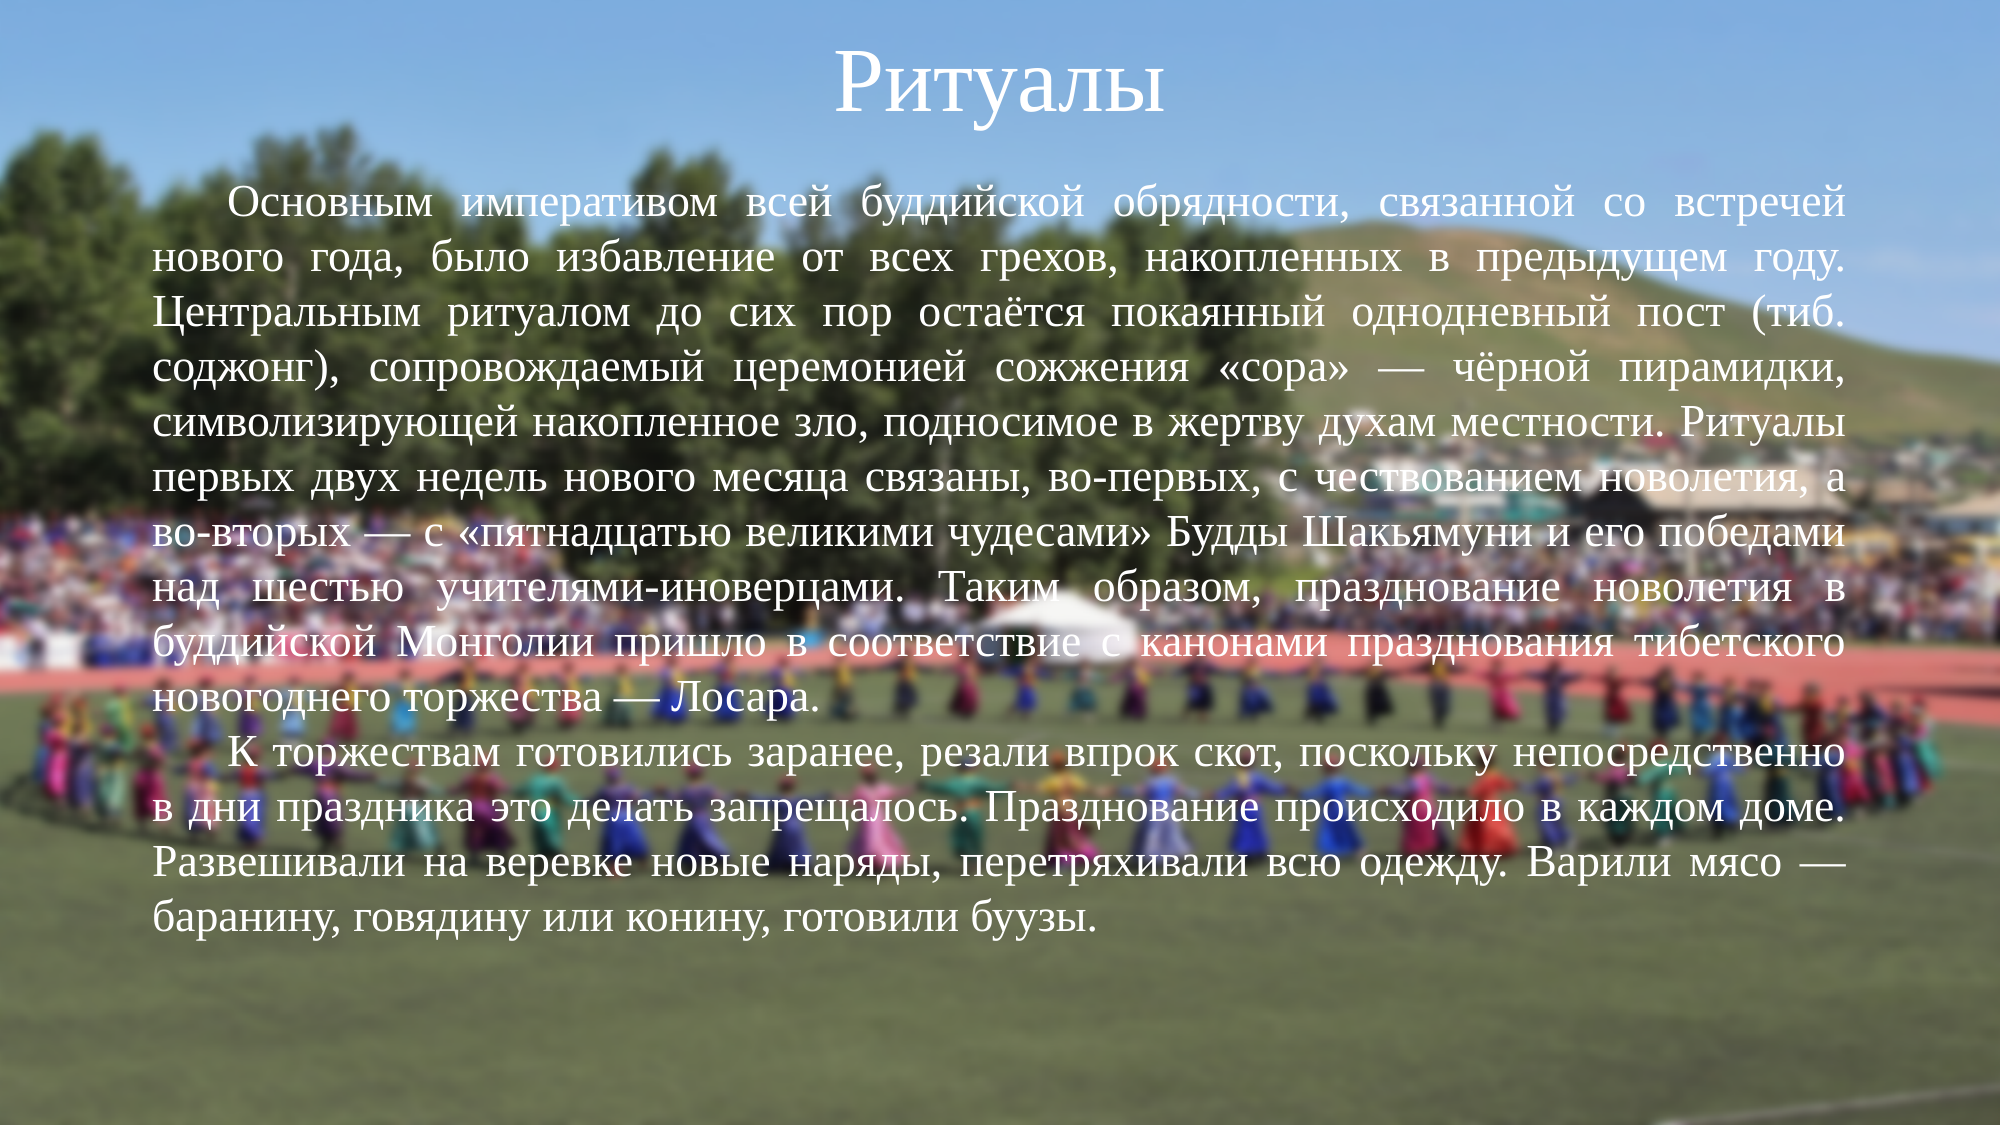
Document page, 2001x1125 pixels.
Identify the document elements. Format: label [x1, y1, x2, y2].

list [0, 0, 2000, 1125]
